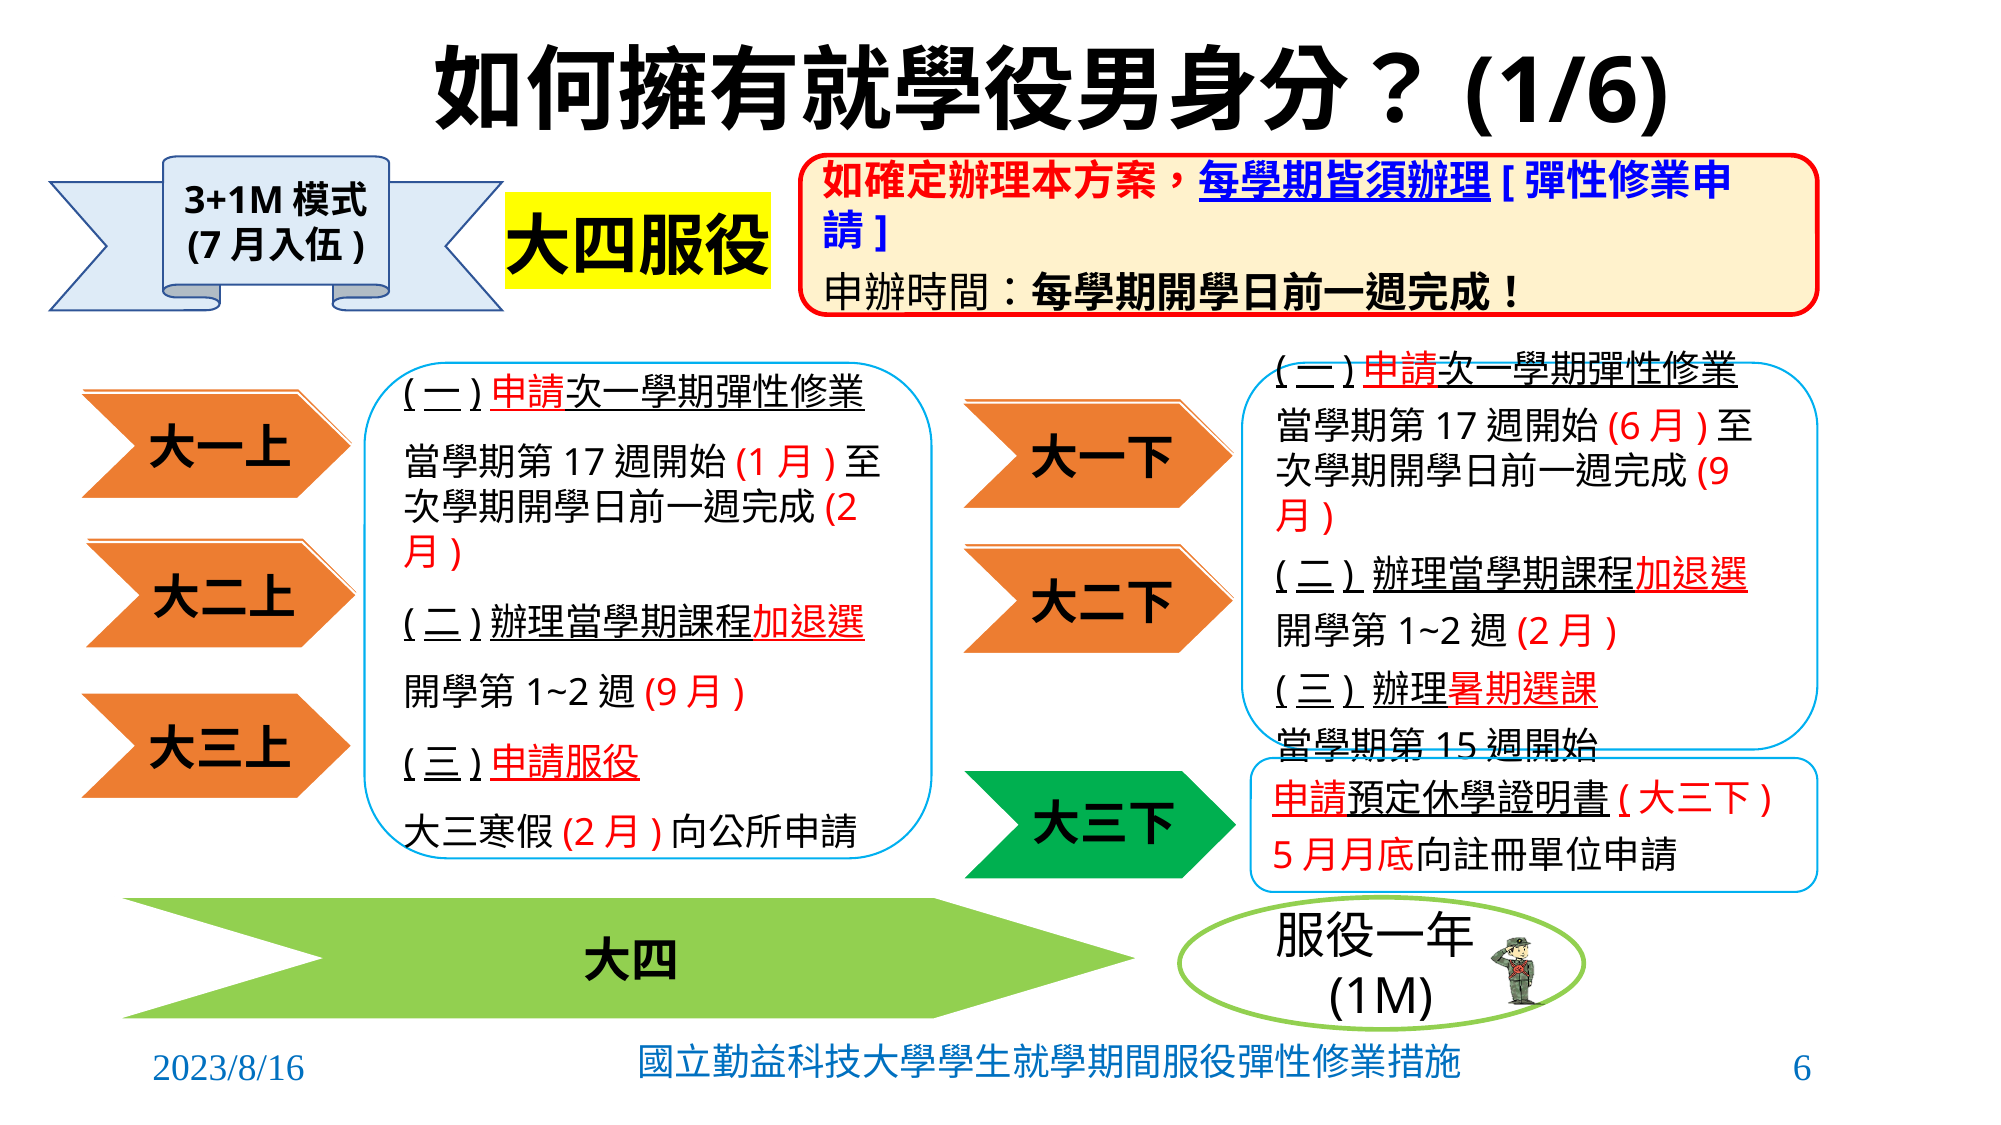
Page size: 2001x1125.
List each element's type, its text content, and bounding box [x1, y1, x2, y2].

text_box 大三上 [75, 691, 354, 800]
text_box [114, 896, 1584, 1030]
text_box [961, 757, 1818, 892]
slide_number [137, 1035, 346, 1096]
text_box (一)申請次一學期彈性修業 當學期第17週開始(1月)至次學期開學日前一週完成(2月) (二)辦理當學期課程加退選 開學第1~2週(9月) (三)申請服役 大三寒假(2月)向公所申請 [363, 361, 933, 860]
text_box 大二上 [81, 536, 360, 594]
text_box 大二下 [959, 541, 1238, 599]
slide_number 6 [1726, 1035, 1879, 1096]
text_box 大四服役 [489, 195, 807, 291]
text_box 大一下 [959, 397, 1238, 454]
text_box 3+1M模式 (7月入伍) [47, 155, 505, 312]
text_box 大二上 [80, 540, 359, 650]
text_box 大一上 [77, 387, 356, 445]
text_box 大一上 [75, 391, 354, 501]
text_box 如確定辦理本方案，每學期皆須辦理[彈性修業申請] 申辦時間：每學期開學日前一週完成！ [799, 154, 1819, 316]
text_box 大一下 [957, 401, 1236, 510]
text_box 大二下 [957, 546, 1236, 655]
text_box 如何擁有就學役男身分？(1/6) [419, 23, 1685, 149]
footer 國立勤益科技大學學生就學期間服役彈性修業措施 [618, 1035, 1482, 1096]
text_box (一)申請次一學期彈性修業 當學期第17週開始(6月)至 次學期開學日前一週完成(9月) (二) 辦理當學期課程加退選 開學第1~2週(2月) (三) 辦理暑期選課 當學期第15週開始 [1241, 361, 1819, 751]
